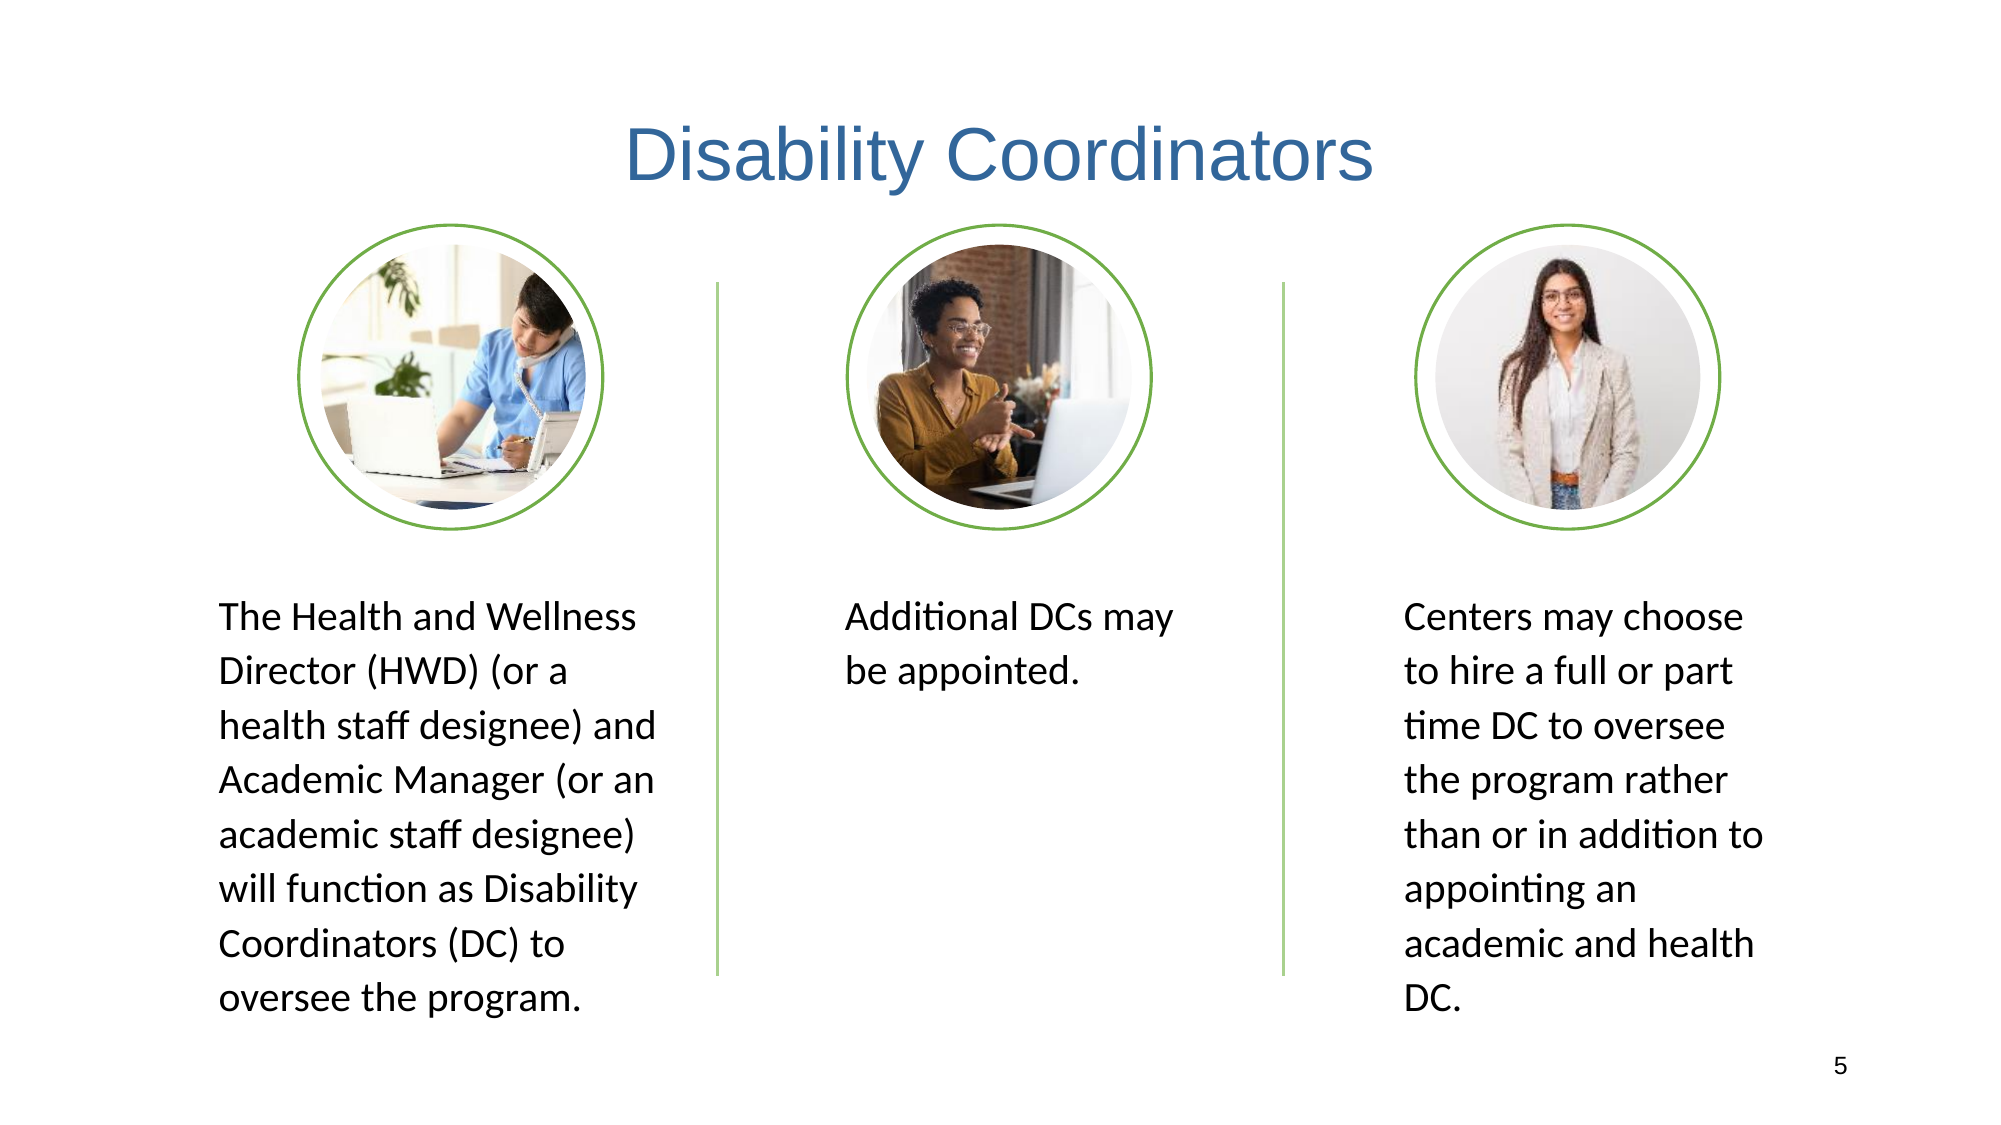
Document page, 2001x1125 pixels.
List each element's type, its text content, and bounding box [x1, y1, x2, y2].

text_box [586, 305, 604, 449]
text_box [297, 297, 320, 457]
text_box [1491, 510, 1644, 531]
text_box [1492, 224, 1644, 244]
text_box [1701, 301, 1721, 453]
text_box The Health and Wellness Director (HWD) (or a health staff designee) and Academic Manager (or an academic staff designee) will function as Disability Coordinators (DC) to oversee the program. [203, 576, 698, 1028]
picture [866, 244, 1132, 510]
text_box [846, 301, 866, 453]
text_box 5 [1412, 1042, 1863, 1103]
text_box Additional DCs may be appointed. [829, 576, 1237, 701]
text_box [375, 224, 527, 244]
text_box [923, 510, 1076, 531]
picture [1435, 244, 1701, 510]
text_box [1132, 300, 1153, 454]
picture [320, 244, 586, 510]
text_box [923, 224, 1075, 244]
text_box [374, 510, 527, 531]
text_box Disability Coordinators [609, 98, 1391, 203]
text_box [1414, 301, 1435, 454]
text_box Centers may choose to hire a full or part time DC to oversee the program rather than or in addition to appointing an academic and health DC. [1389, 576, 1796, 1028]
